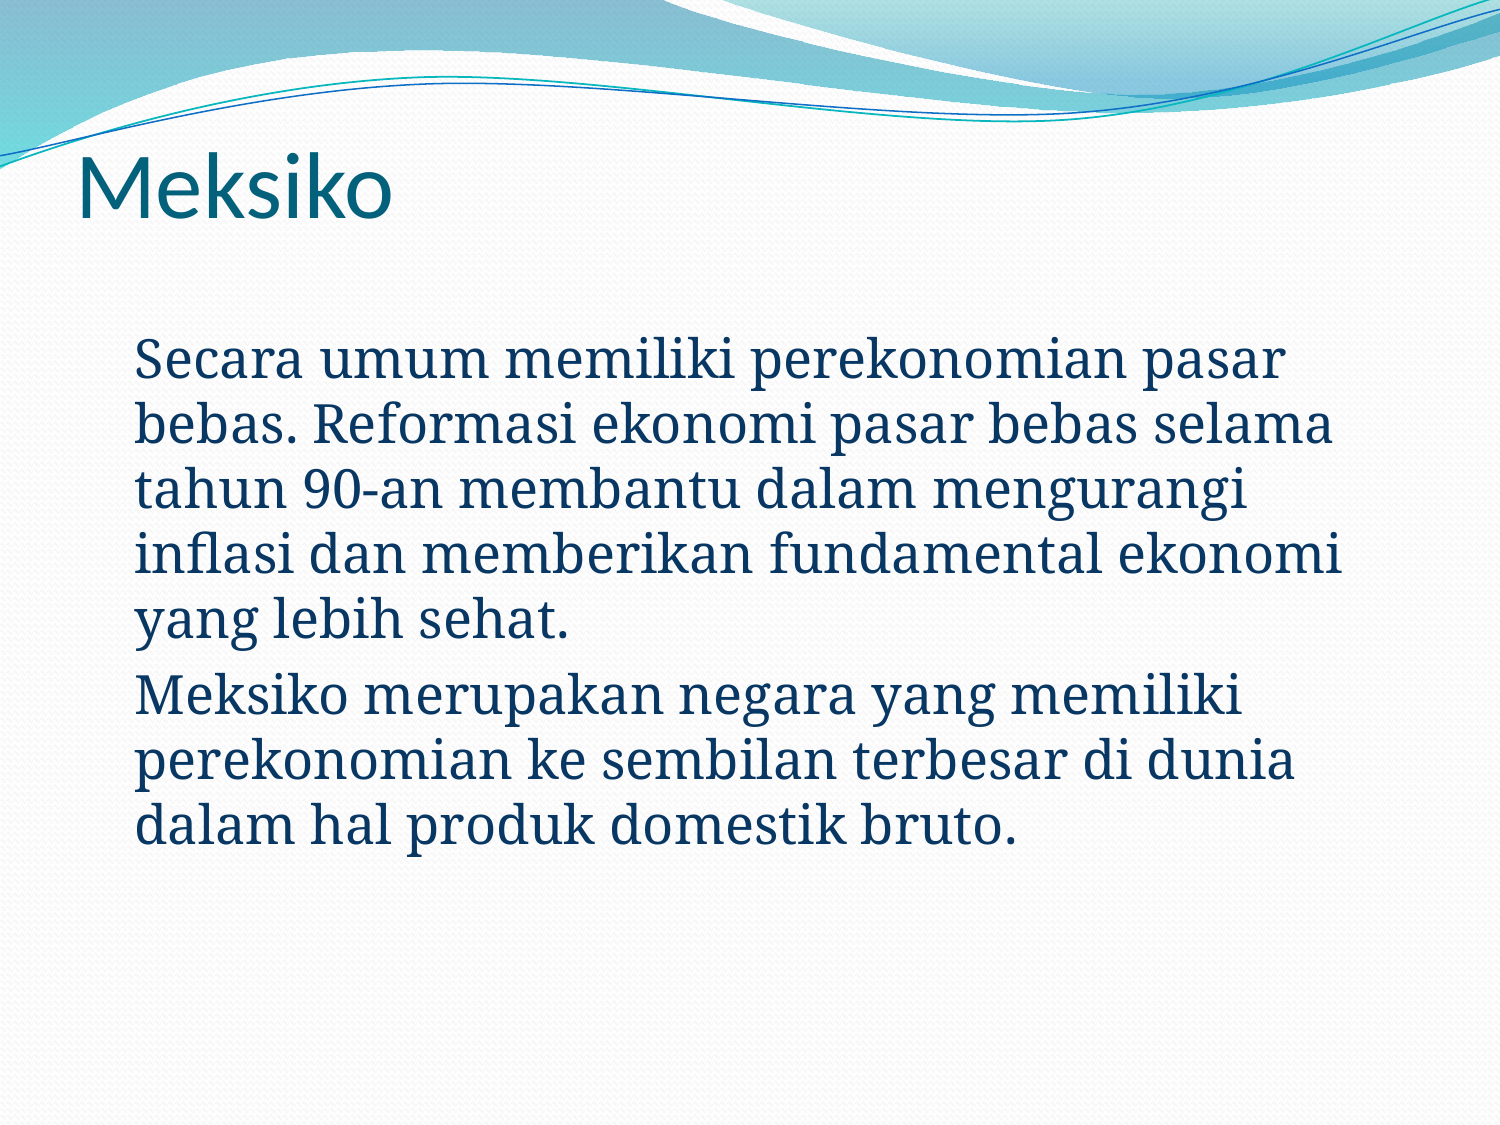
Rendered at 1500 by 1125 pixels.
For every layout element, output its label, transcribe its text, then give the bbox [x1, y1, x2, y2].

title Meksiko [75, 115, 1425, 238]
list Secara umum memiliki perekonomian pasar bebas. Reformasi ekonomi pasar bebas selama tahun 90-an membantu dalam mengurangi inflasi dan memberikan fundamental ekonomi yang lebih sehat. Meksiko merupakan negara yang memiliki perekonomian ke sembilan terbesar di dunia dalam hal produk domestik bruto. [75, 317, 1425, 1038]
